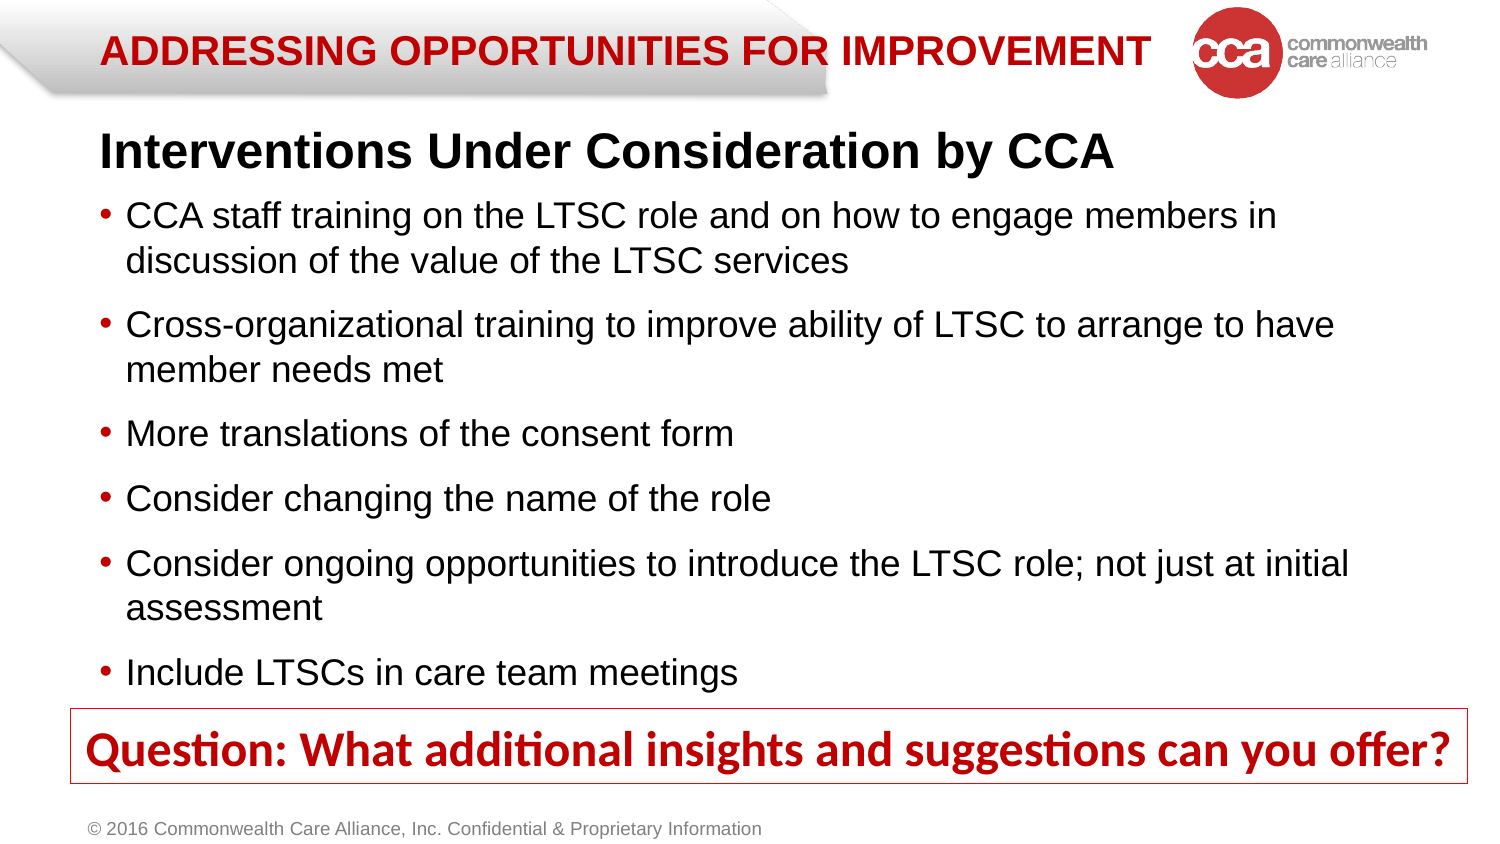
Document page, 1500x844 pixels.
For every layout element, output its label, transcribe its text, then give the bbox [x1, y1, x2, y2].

list Interventions Under Consideration by CCA [84, 109, 1435, 187]
title Addressing Opportunities for improvement [84, 12, 1435, 85]
picture [1187, 0, 1437, 102]
text_box Question: What additional insights and suggestions can you offer? [70, 708, 1468, 784]
list CCA staff training on the LTSC role and on how to engage members in discussion of the value of the LTSC services Cross-organizational training to improve ability of LTSC to arrange to have member needs met More translations of the consent form Consider changing the name of the role Consider ongoing opportunities to introduce the LTSC role; not just at initial assessment Include LTSCs in care team meetings [84, 187, 1435, 706]
